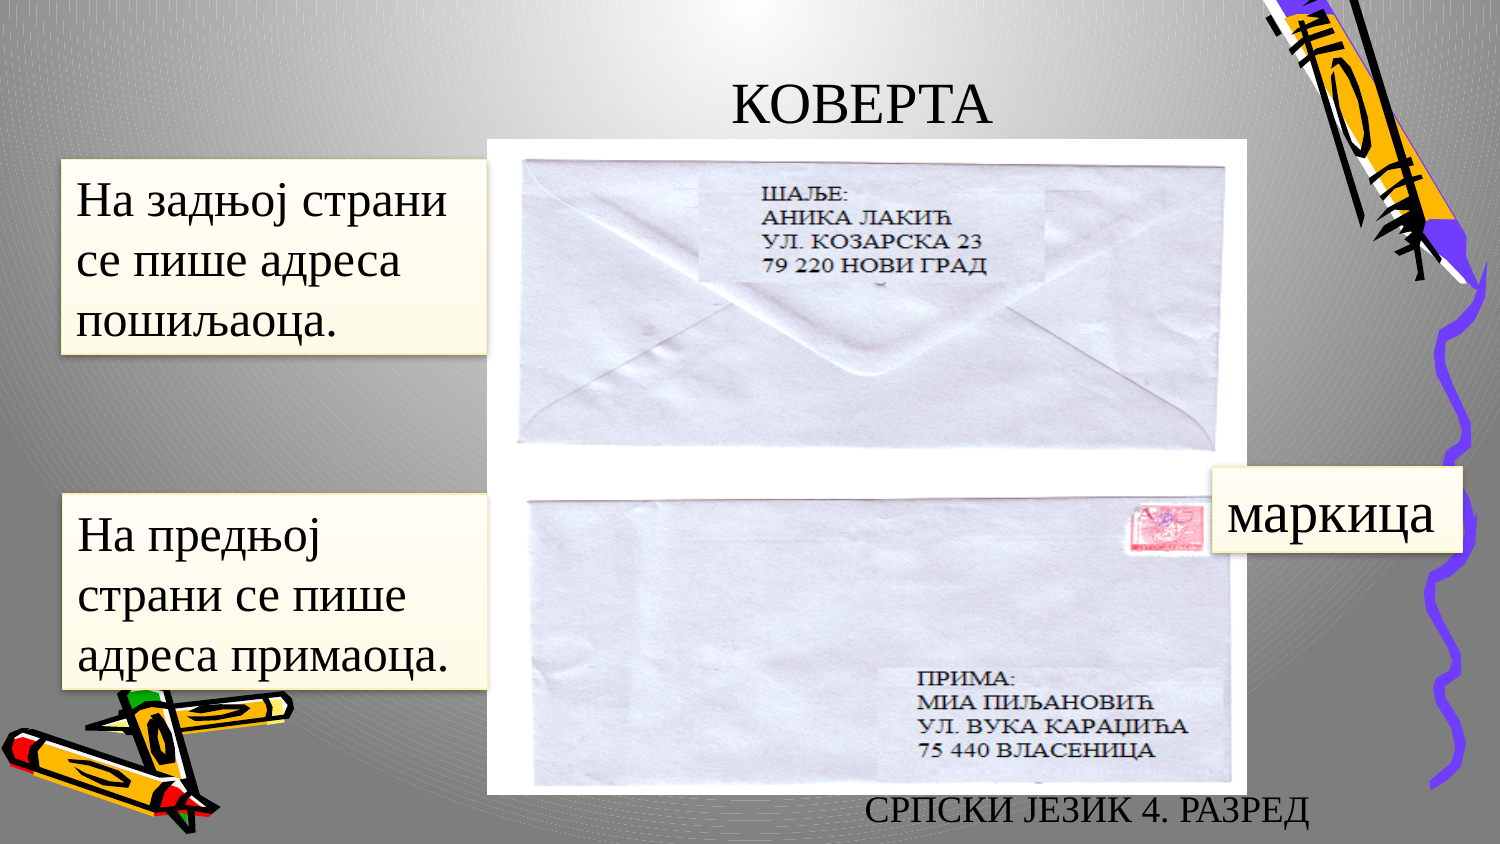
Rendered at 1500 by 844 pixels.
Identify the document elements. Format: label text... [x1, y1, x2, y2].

text_box маркица [1251, 466, 1463, 553]
text_box КОВЕРТА [716, 57, 1017, 137]
picture [487, 139, 1247, 795]
text_box На предњој страни се пише адреса примаоца. [62, 493, 482, 690]
text_box На задњој страни се пише адреса пошиљаоца. [61, 159, 482, 355]
text_box СРПСКИ ЈЕЗИК 4. РАЗРЕД [849, 777, 1438, 837]
